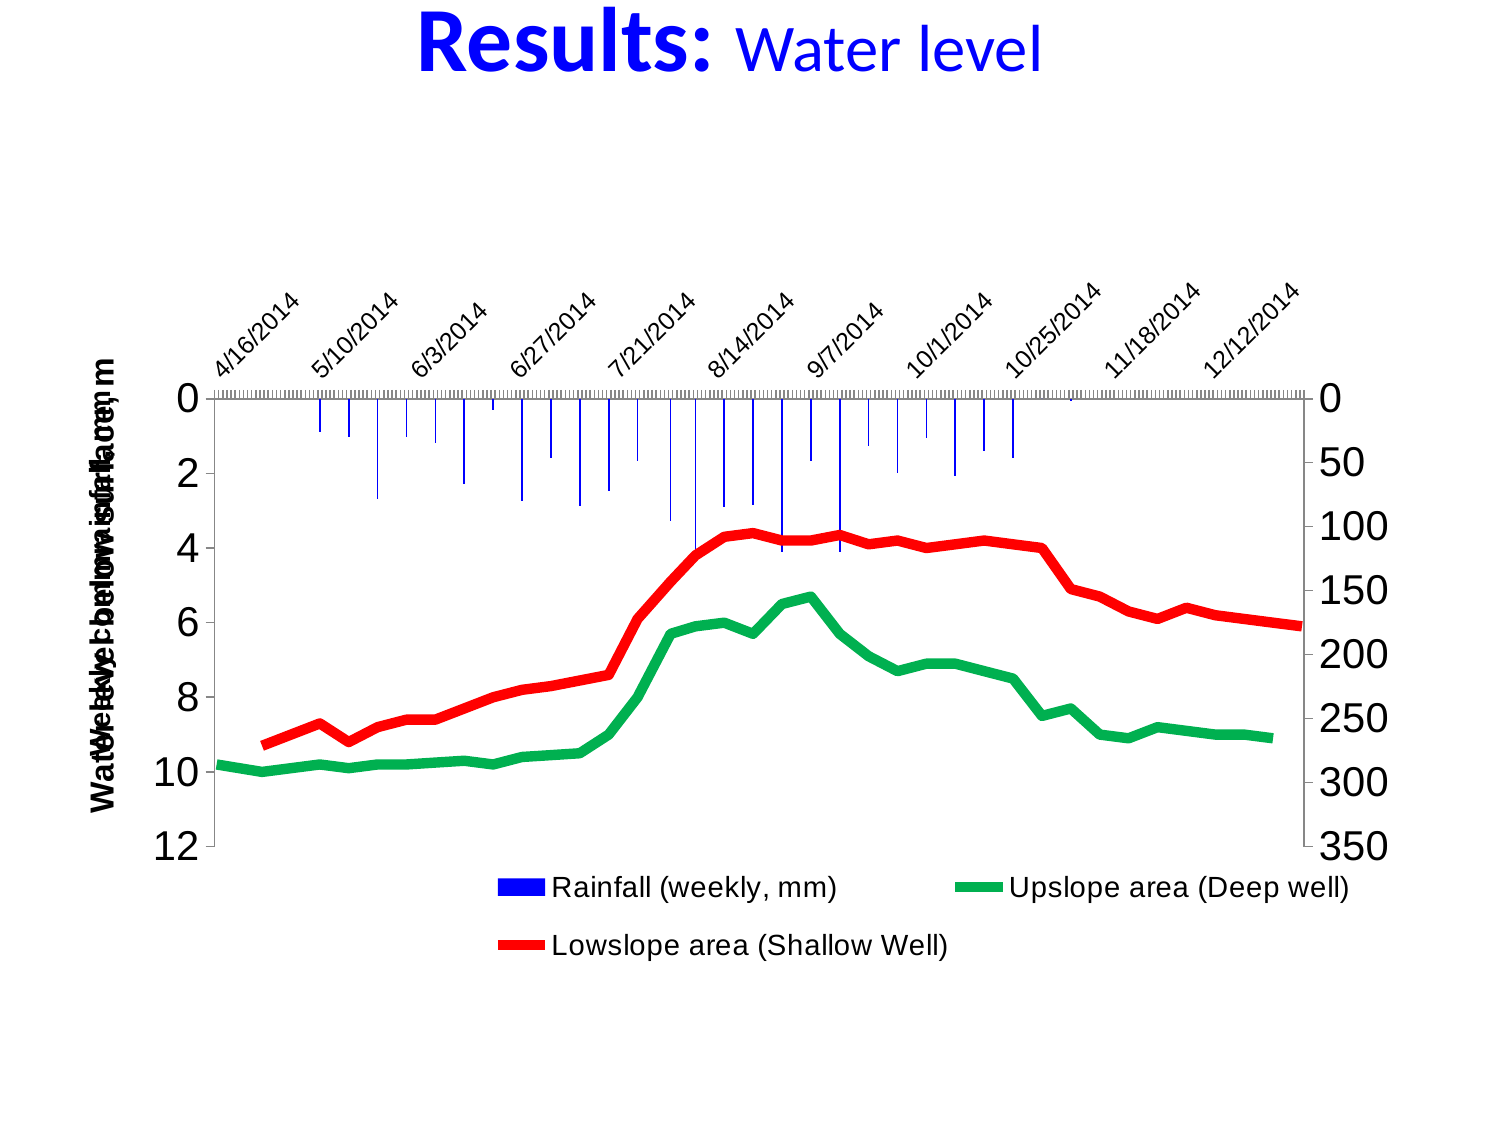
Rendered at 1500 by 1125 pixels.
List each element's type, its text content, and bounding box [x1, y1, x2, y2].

chart [49, 262, 1451, 988]
title Results: Water level [62, 24, 1413, 125]
